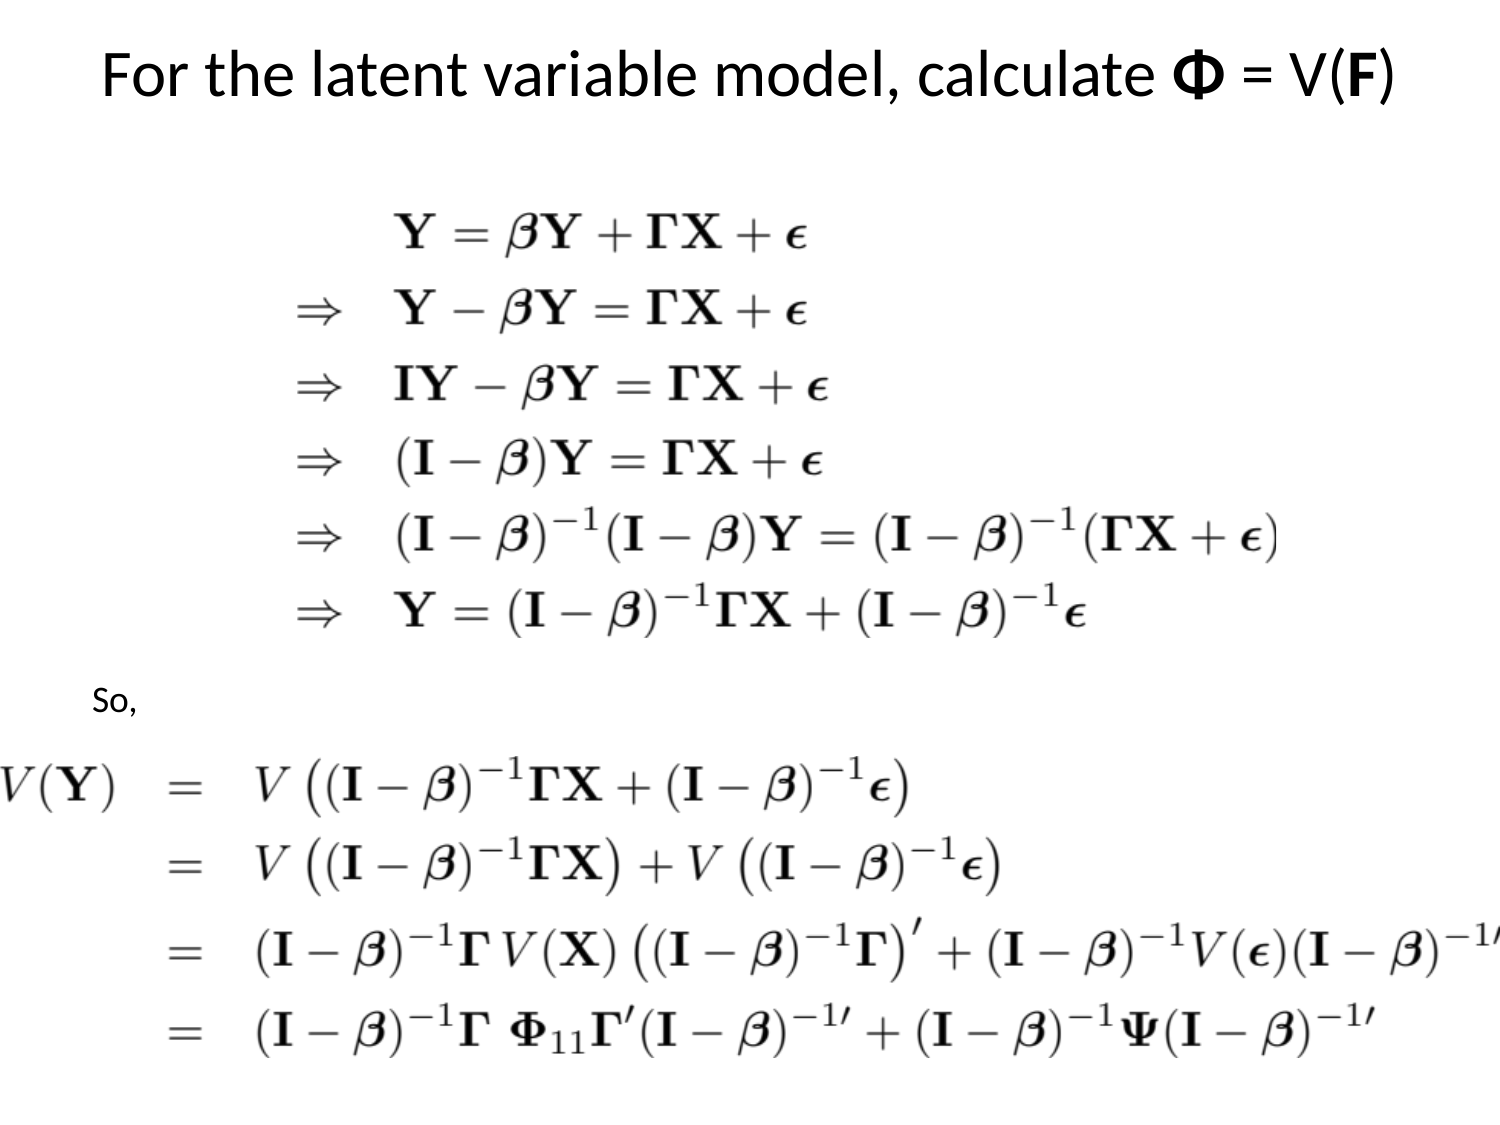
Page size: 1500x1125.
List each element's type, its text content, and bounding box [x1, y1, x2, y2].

text_box So, [77, 667, 153, 728]
picture [296, 212, 1277, 638]
picture [0, 756, 1500, 1059]
title For the latent variable model, calculate Φ = V(F) [0, 0, 1500, 139]
